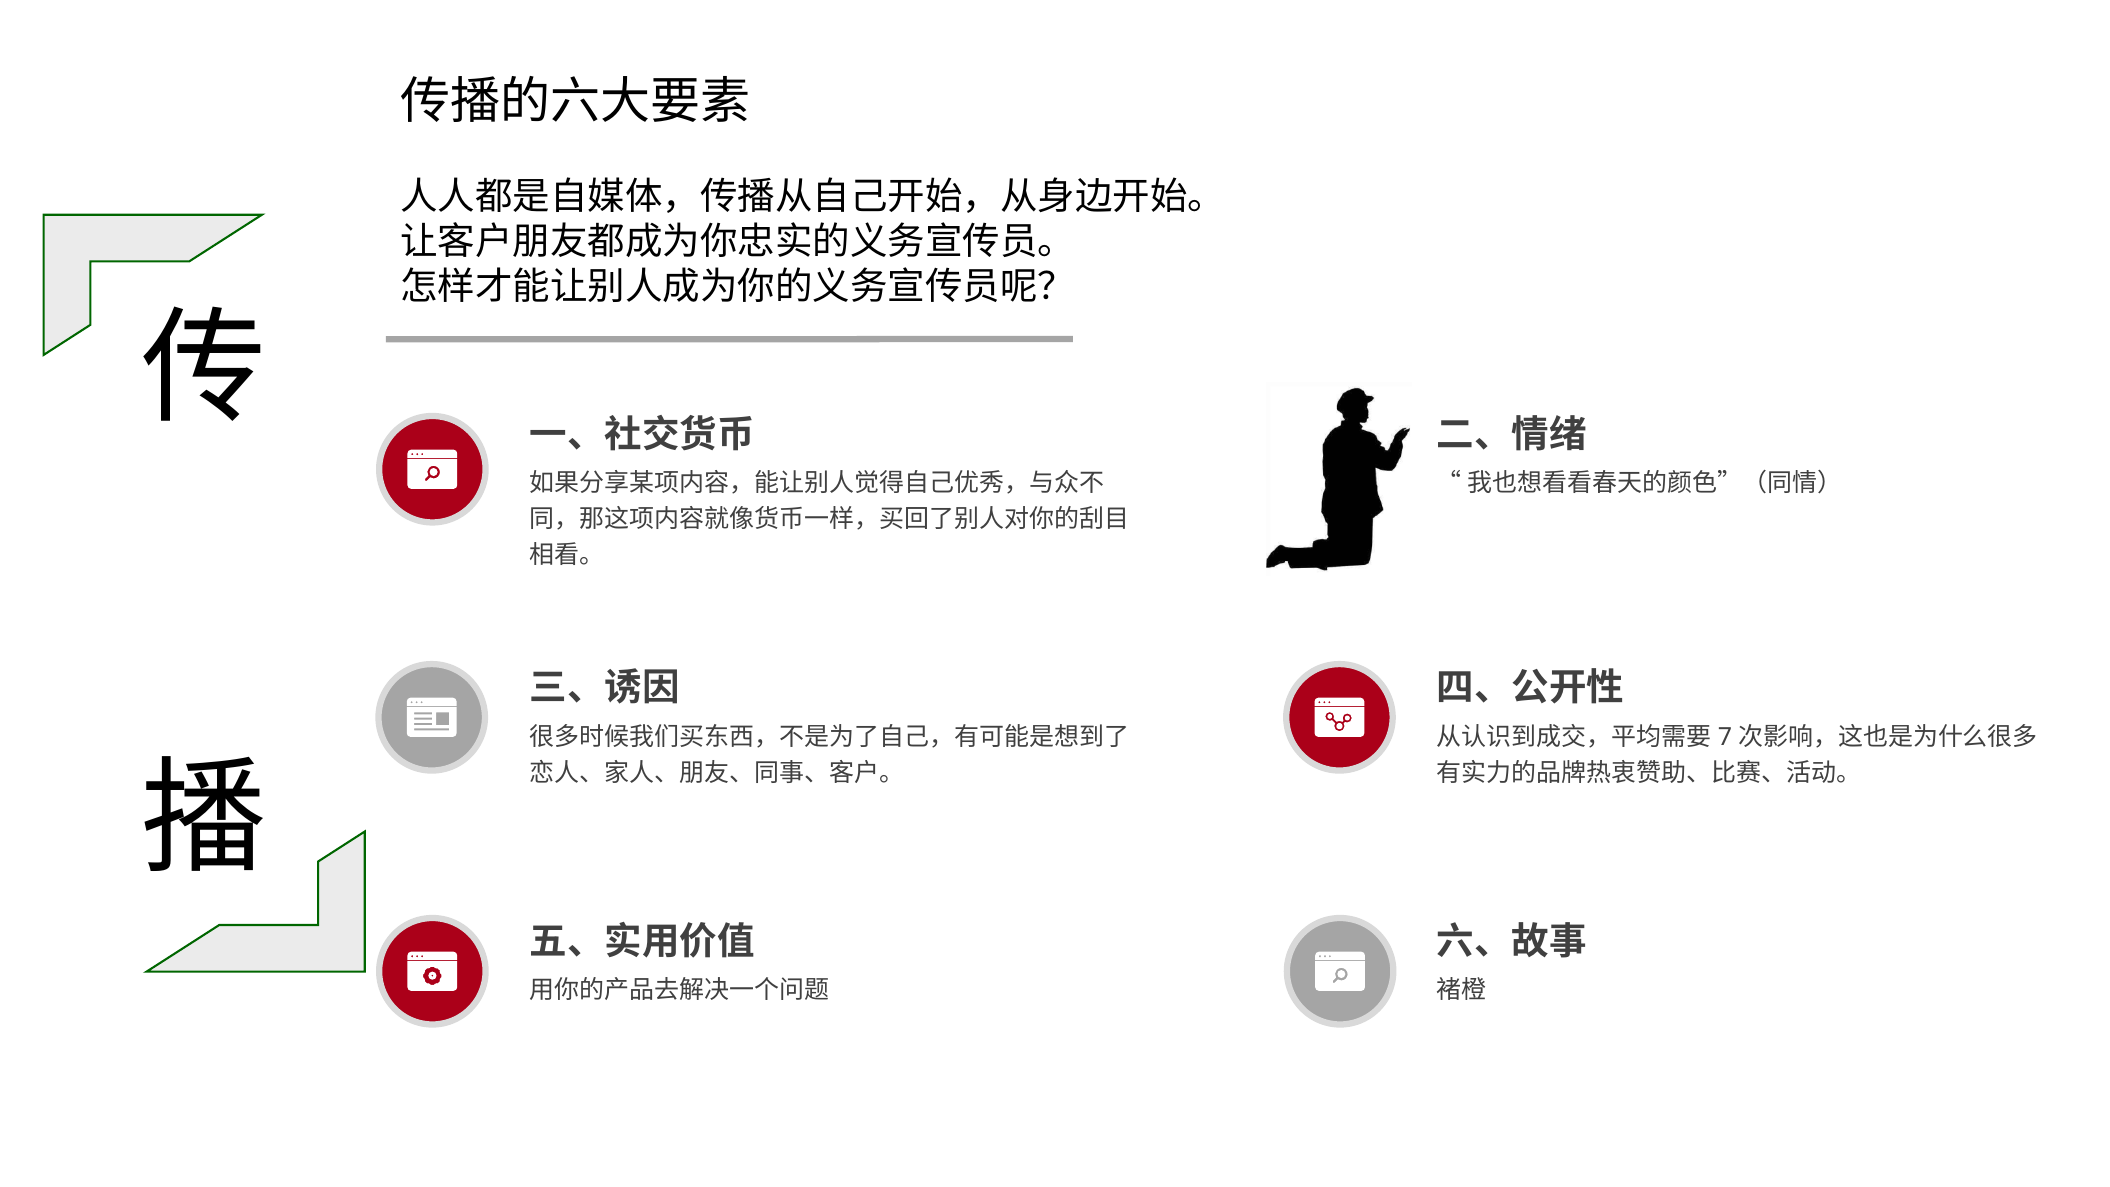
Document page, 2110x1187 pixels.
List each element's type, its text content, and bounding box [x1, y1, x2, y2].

text_box [378, 414, 487, 524]
text_box [1285, 663, 1394, 772]
text_box [377, 663, 486, 772]
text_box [515, 647, 1165, 795]
picture [1266, 382, 1412, 576]
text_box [1422, 647, 2072, 831]
text_box [142, 829, 366, 973]
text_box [515, 900, 1165, 1012]
text_box [1285, 916, 1395, 1026]
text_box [515, 393, 1165, 541]
text_box 传 播 [126, 279, 214, 895]
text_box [407, 449, 458, 489]
text_box [42, 213, 266, 357]
text_box 传播的六大要素 [385, 61, 1178, 137]
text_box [1422, 900, 2072, 1012]
text_box [378, 916, 487, 1026]
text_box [407, 951, 458, 991]
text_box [1315, 951, 1365, 991]
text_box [1422, 393, 2072, 505]
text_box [1314, 697, 1365, 737]
text_box 人人都是自媒体，传播从自己开始，从身边开始。 让客户朋友都成为你忠实的义务宣传员。 怎样才能让别人成为你的义务宣传员呢？ [385, 164, 1406, 315]
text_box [406, 697, 457, 737]
